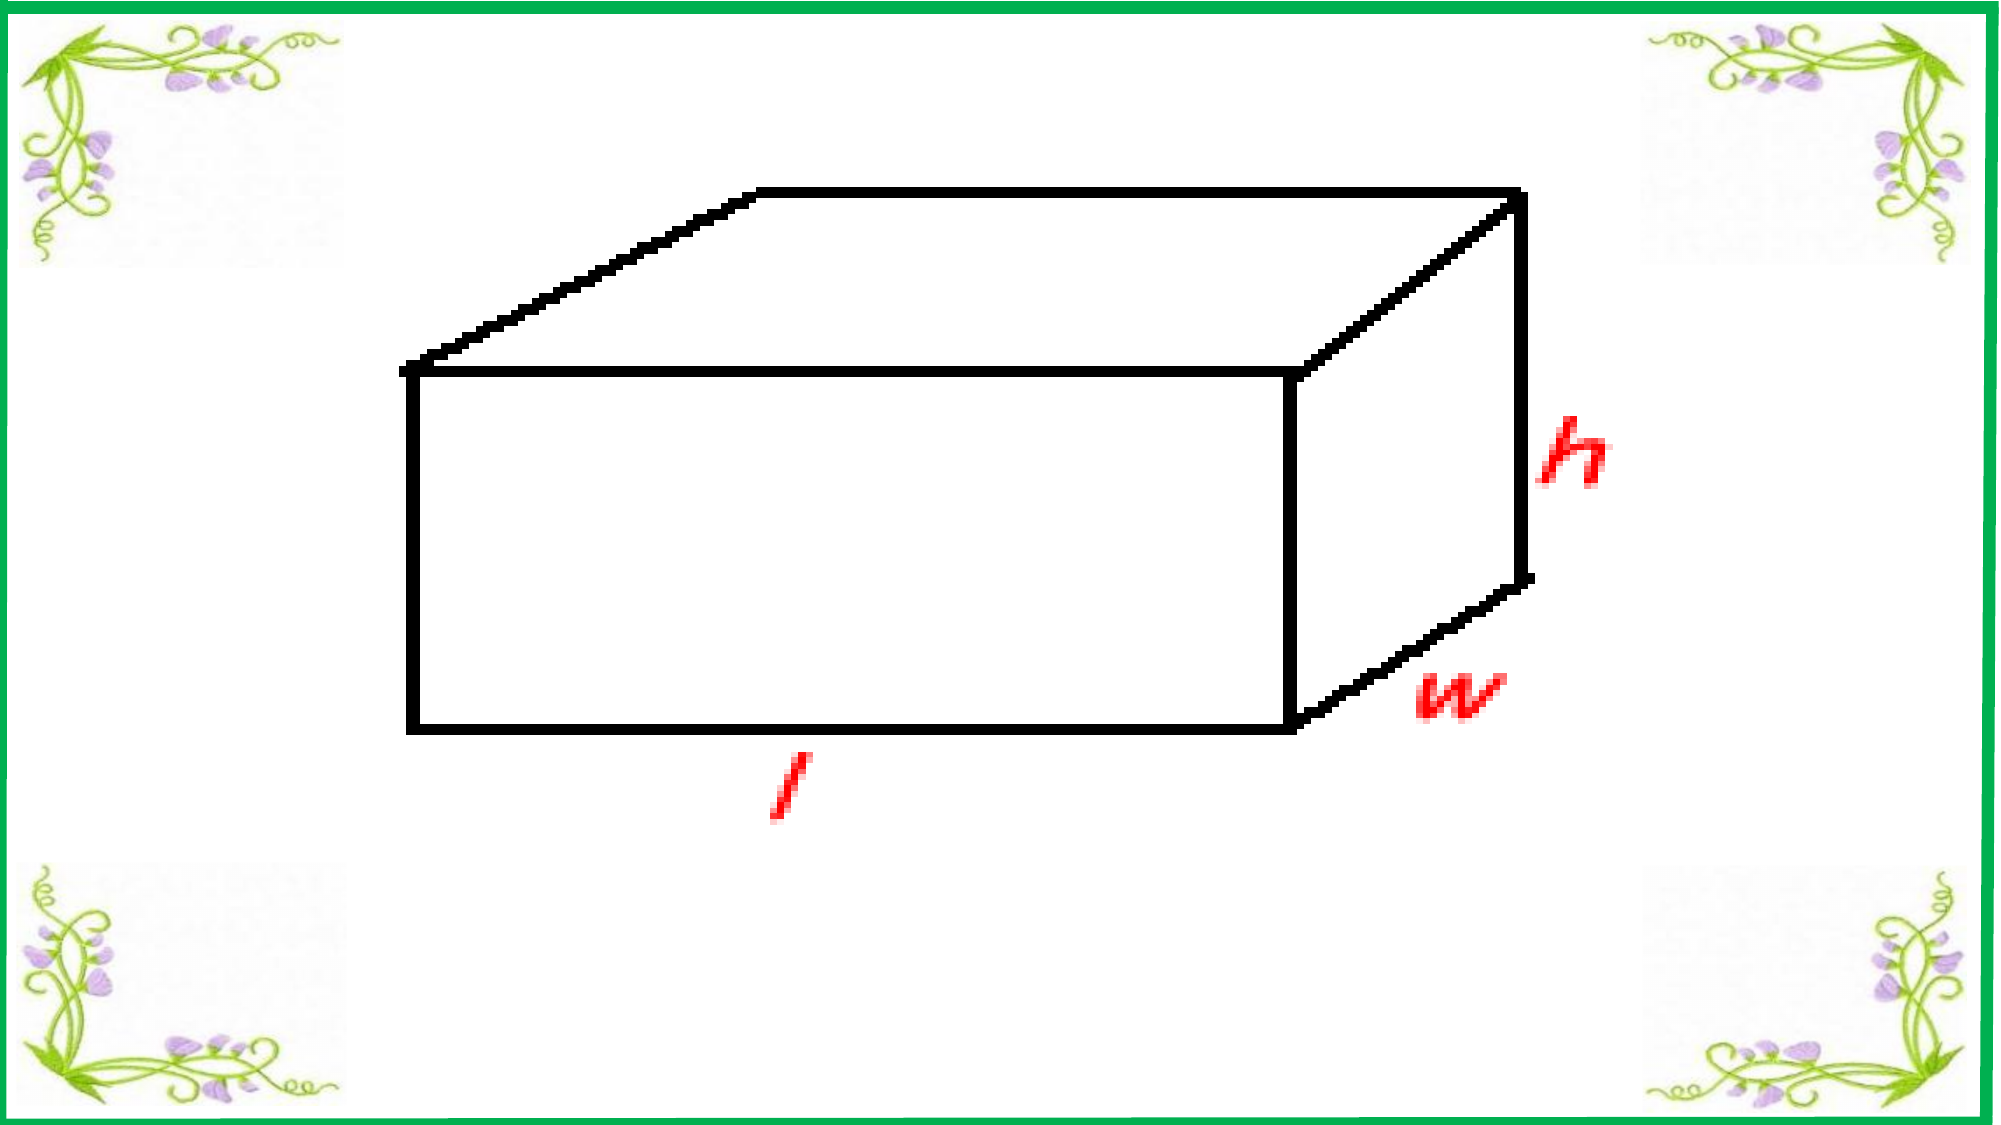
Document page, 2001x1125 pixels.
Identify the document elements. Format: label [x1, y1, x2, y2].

picture [1641, 22, 1970, 264]
picture [1643, 866, 1966, 1112]
picture [399, 187, 1613, 825]
picture [17, 863, 346, 1105]
picture [19, 20, 344, 268]
